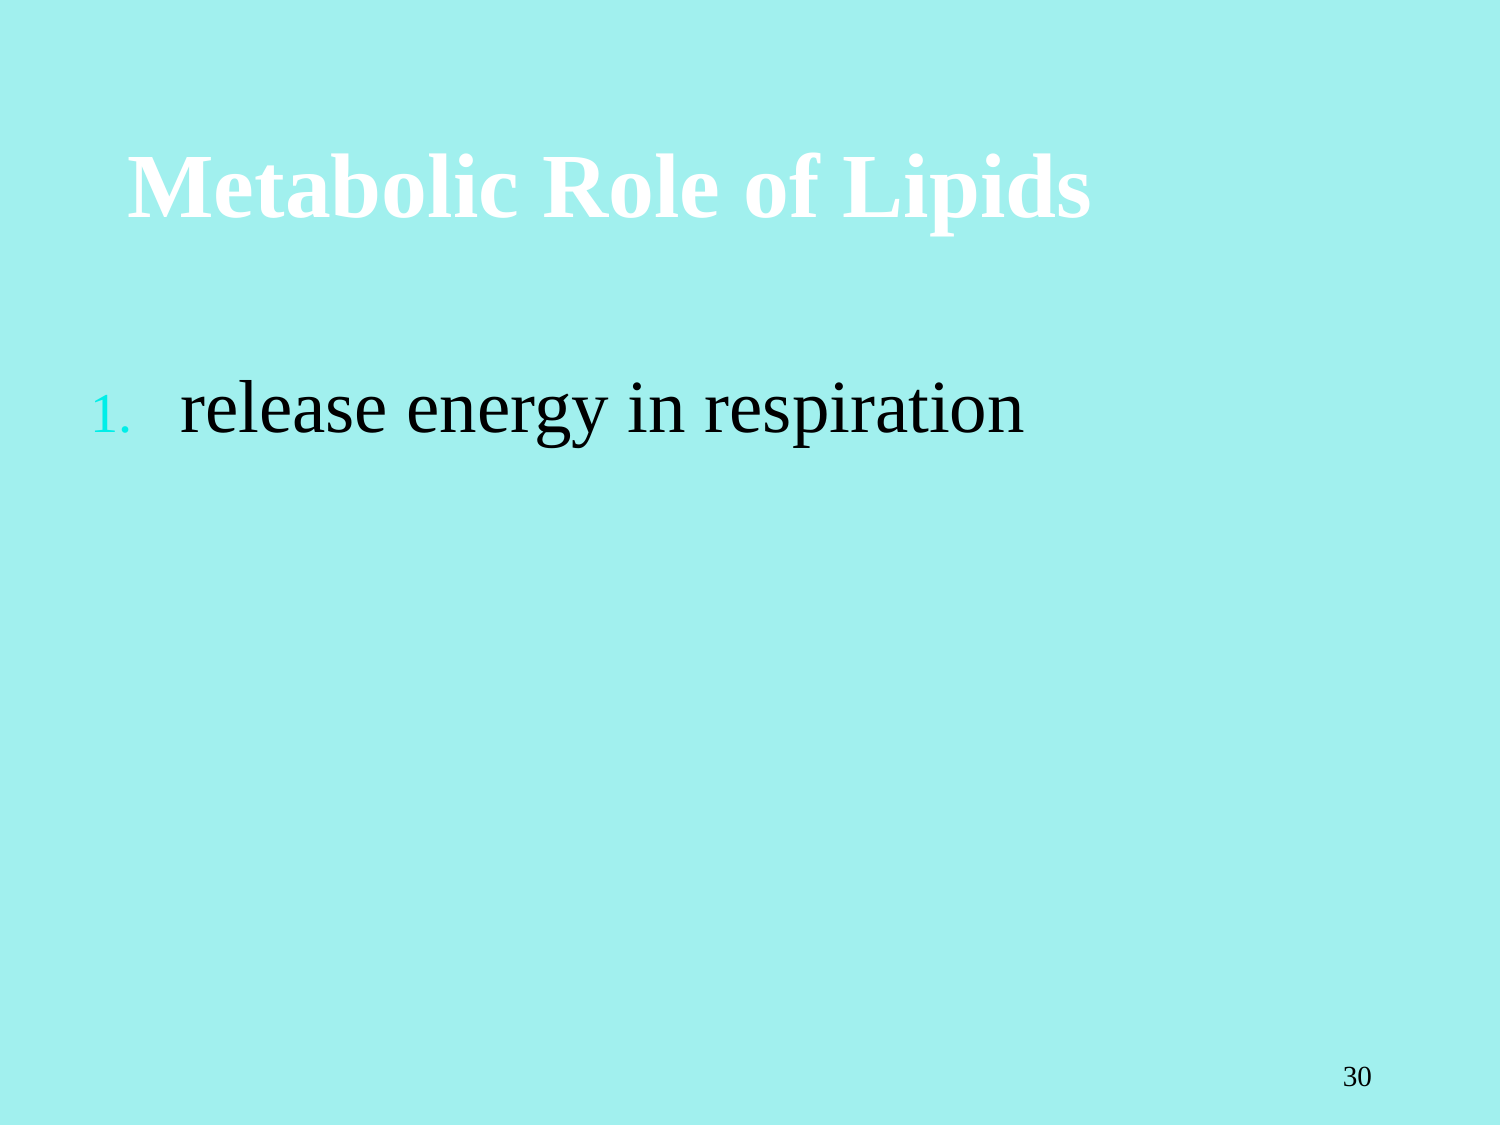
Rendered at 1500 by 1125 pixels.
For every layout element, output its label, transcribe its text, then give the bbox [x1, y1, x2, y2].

slide_number 30 [1074, 1037, 1388, 1113]
list release energy in respiration [75, 350, 1450, 525]
title Metabolic Role of Lipids [112, 87, 1388, 275]
